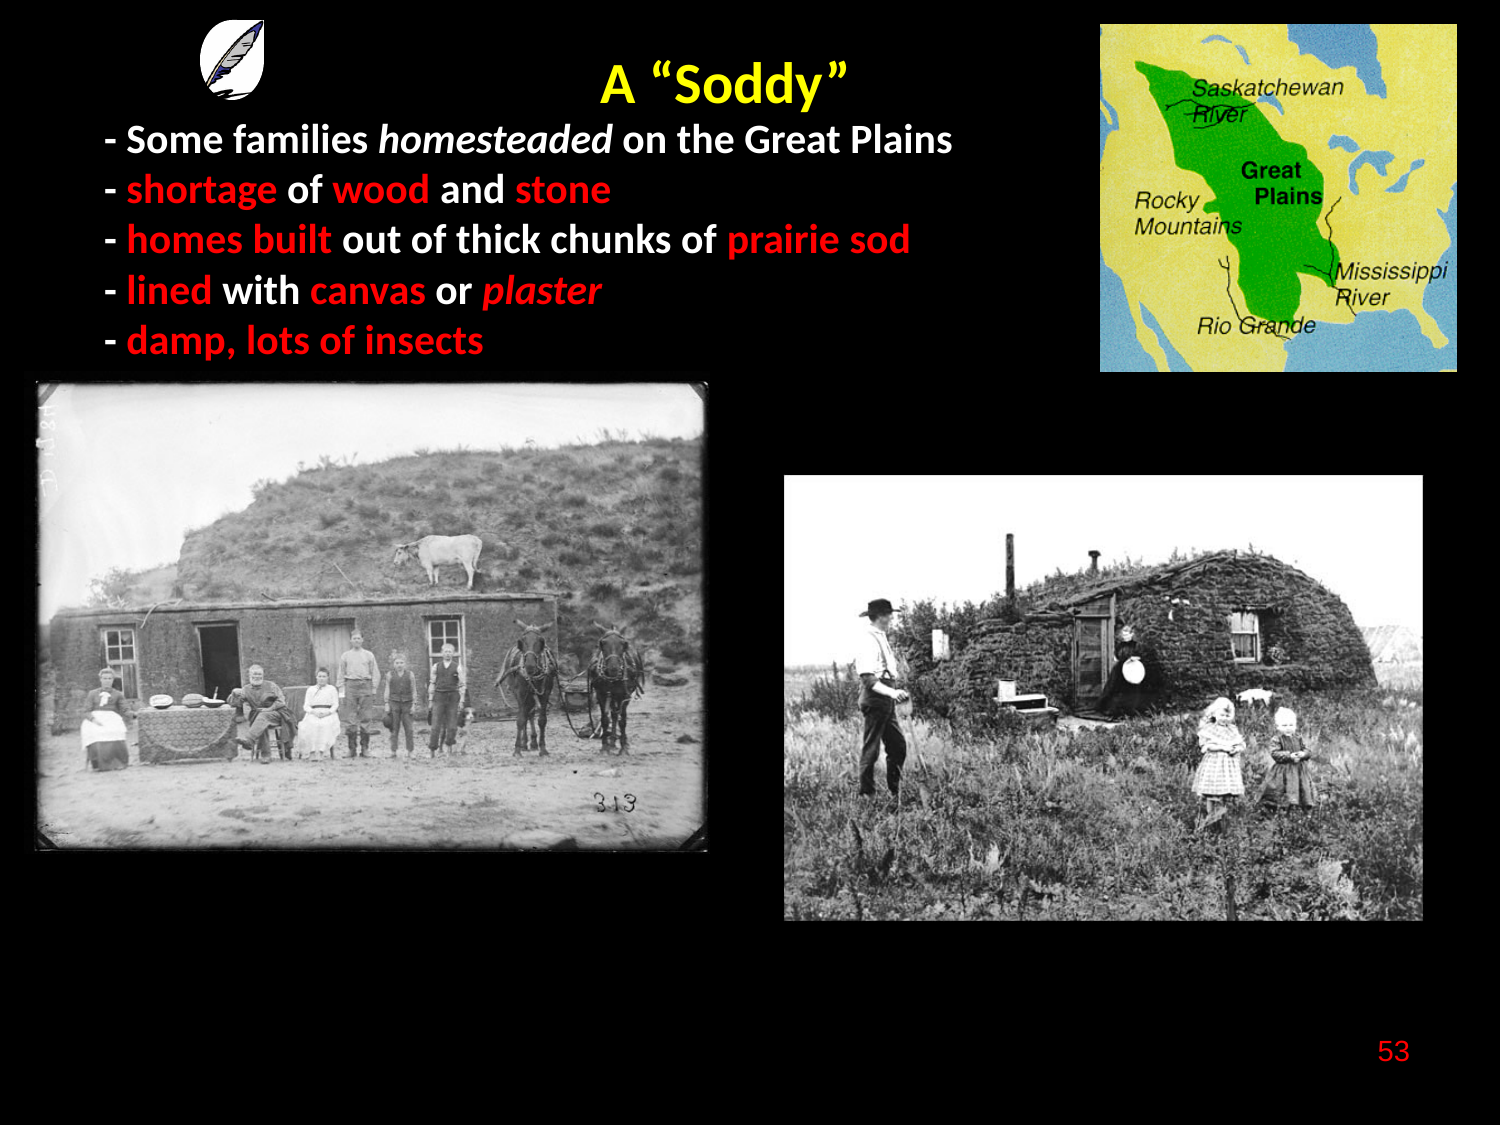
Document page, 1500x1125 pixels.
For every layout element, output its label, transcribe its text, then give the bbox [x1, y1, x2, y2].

picture [199, 19, 265, 101]
picture [24, 370, 710, 855]
text_box - Some families homesteaded on the Great Plains - shortage of wood and stone - homes built out of thick chunks of prairie sod - lined with canvas or plaster - damp, lots of insects [89, 104, 1094, 370]
picture [783, 474, 1424, 923]
picture [1099, 24, 1457, 372]
text_box A “Soddy” [586, 37, 908, 123]
text_box 53 [1074, 1024, 1425, 1103]
